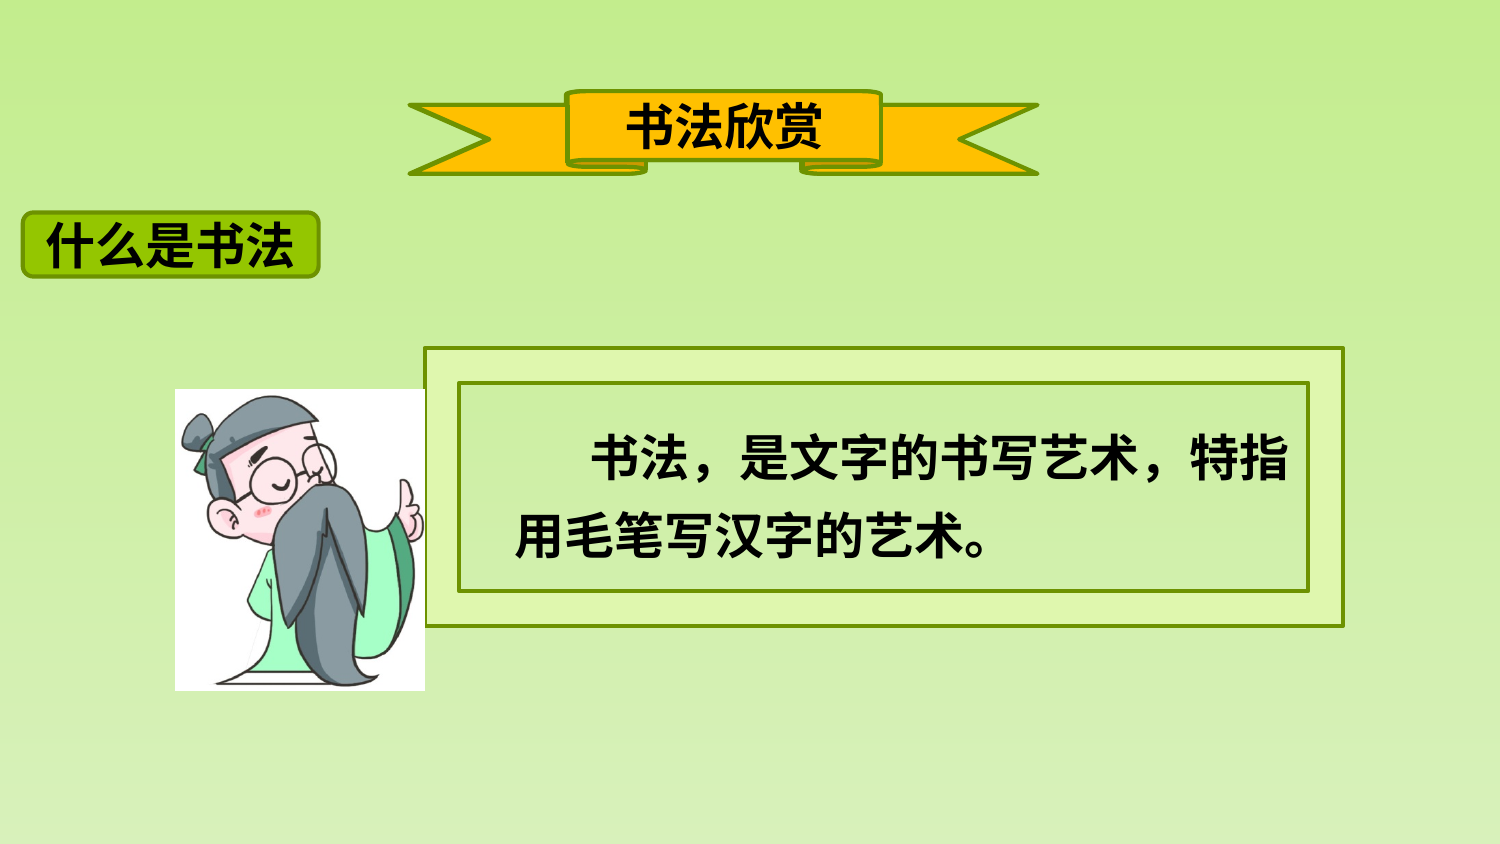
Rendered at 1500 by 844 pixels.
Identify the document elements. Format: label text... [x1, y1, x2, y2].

text_box 书法，是文字的书写艺术，特指用毛笔写汉字的艺术。 [499, 400, 1306, 572]
text_box 书法欣赏 [408, 89, 1040, 176]
text_box [423, 346, 1345, 628]
picture [174, 388, 425, 691]
text_box 什么是书法 [20, 210, 321, 279]
